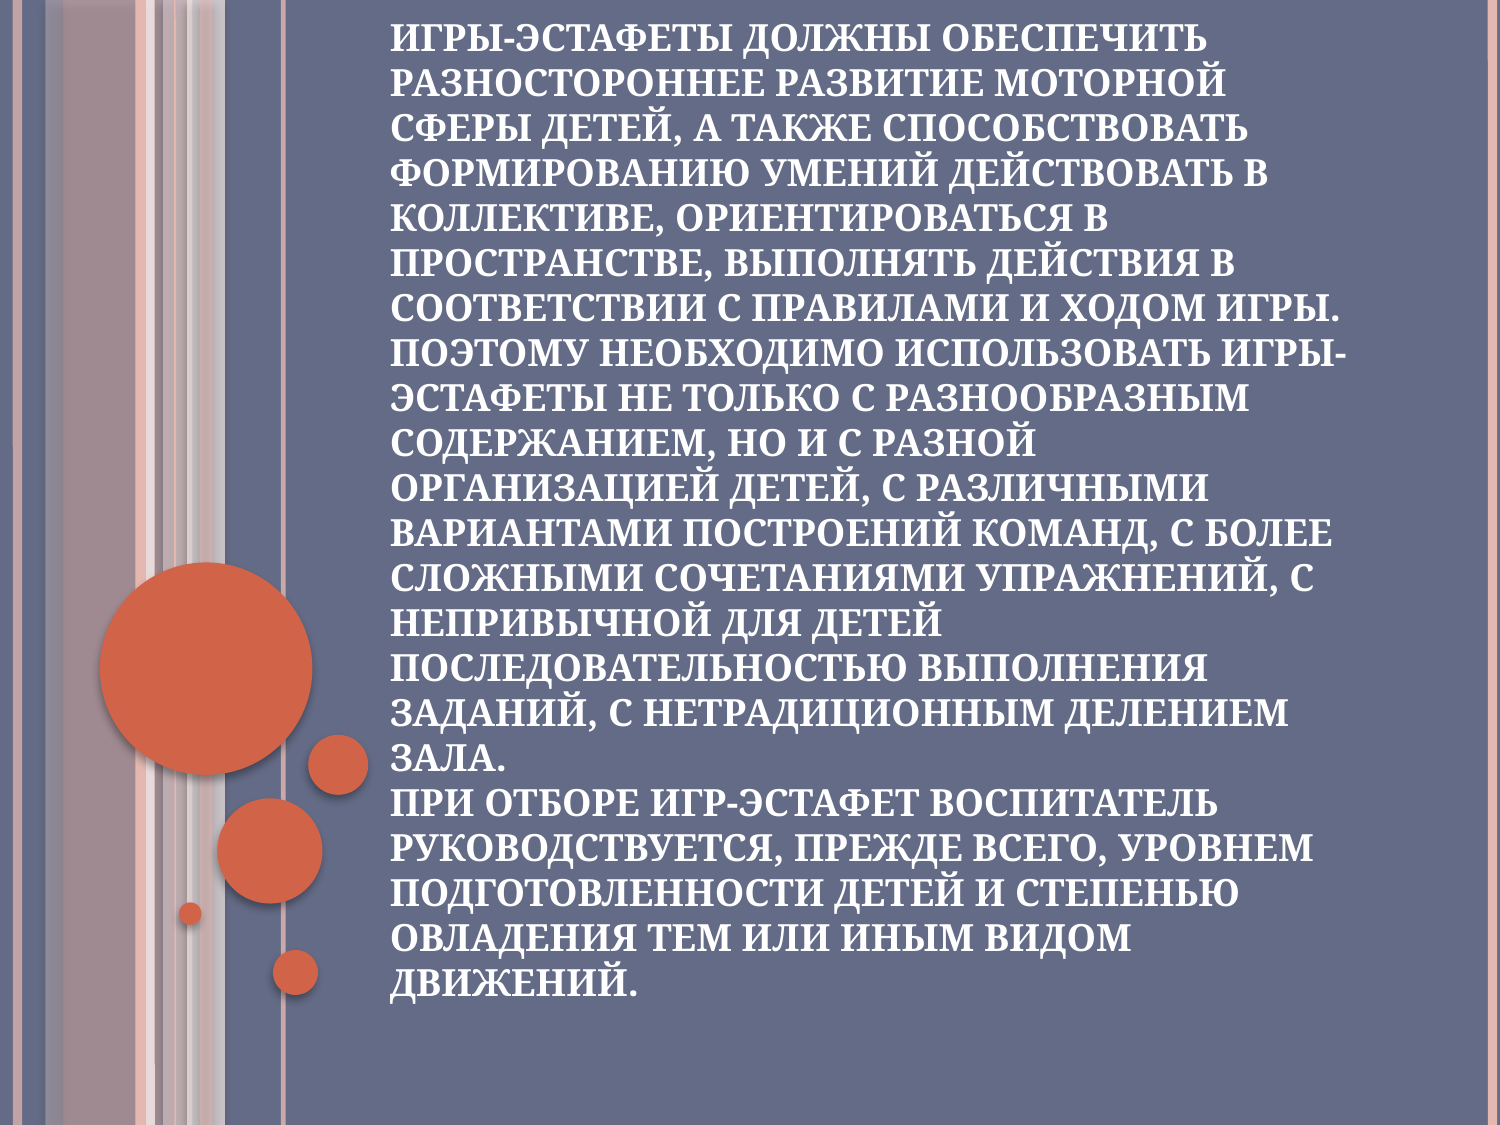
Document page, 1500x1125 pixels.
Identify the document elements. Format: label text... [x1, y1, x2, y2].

title Игры-эстафеты должны обеспечить разностороннее развитие моторной сферы детей, а также способствовать формированию умений действовать в коллективе, ориентироваться в пространстве, выполнять действия в соответствии с правилами и ходом игры. Поэтому необходимо использовать игры-эстафеты не только с разнообразным содержанием, но и с разной организацией детей, с различными вариантами построений команд, с более сложными сочетаниями упражнений, с непривычной для детей последовательностью выполнения заданий, с нетрадиционным делением зала. При отборе игр-эстафет воспитатель руководствуется, прежде всего, уровнем подготовленности детей и степенью овладения тем или иным видом движений. [375, 0, 1388, 1012]
